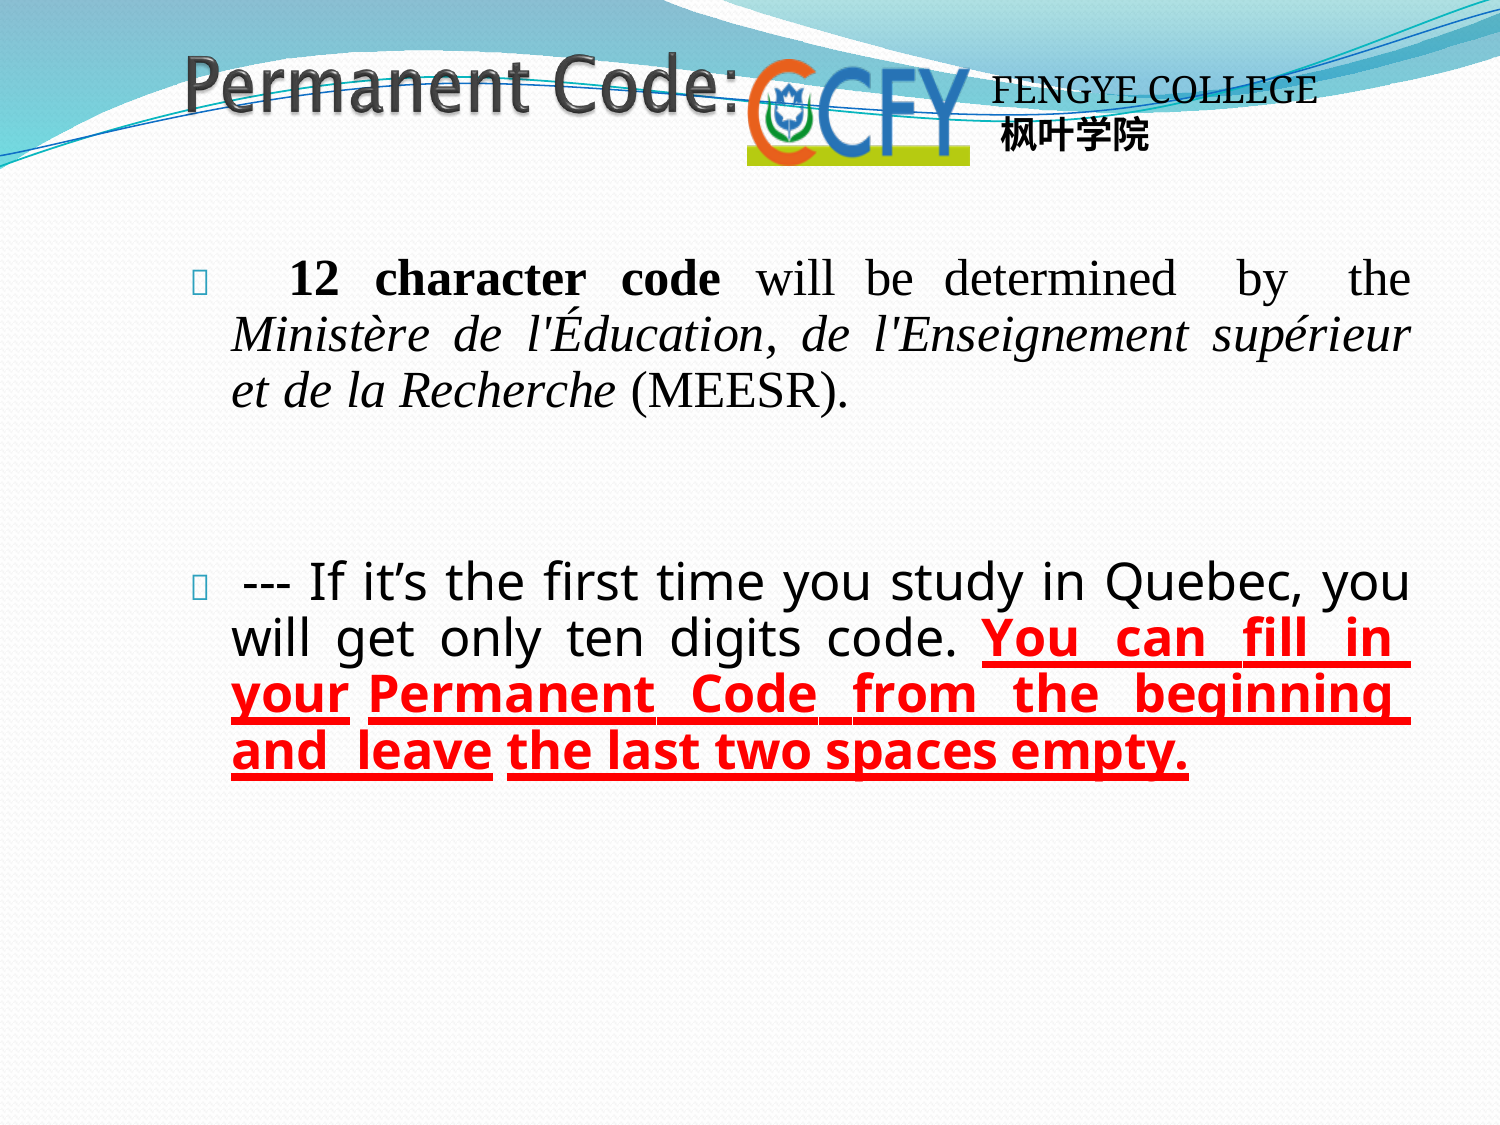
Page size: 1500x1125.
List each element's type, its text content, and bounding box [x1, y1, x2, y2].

text_box [740, 60, 807, 177]
text_box [137, 20, 807, 240]
text_box  12 character code will be determined by the Ministère de l'Éducation, de l'Enseignement supérieur et de la Recherche (MEESR).  --- If it’s the first time you study in Quebec, you will get only ten digits code. You can fill in your Permanent Code from the beginning and leave the last two spaces empty. [187, 250, 1413, 781]
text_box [747, 58, 1376, 166]
